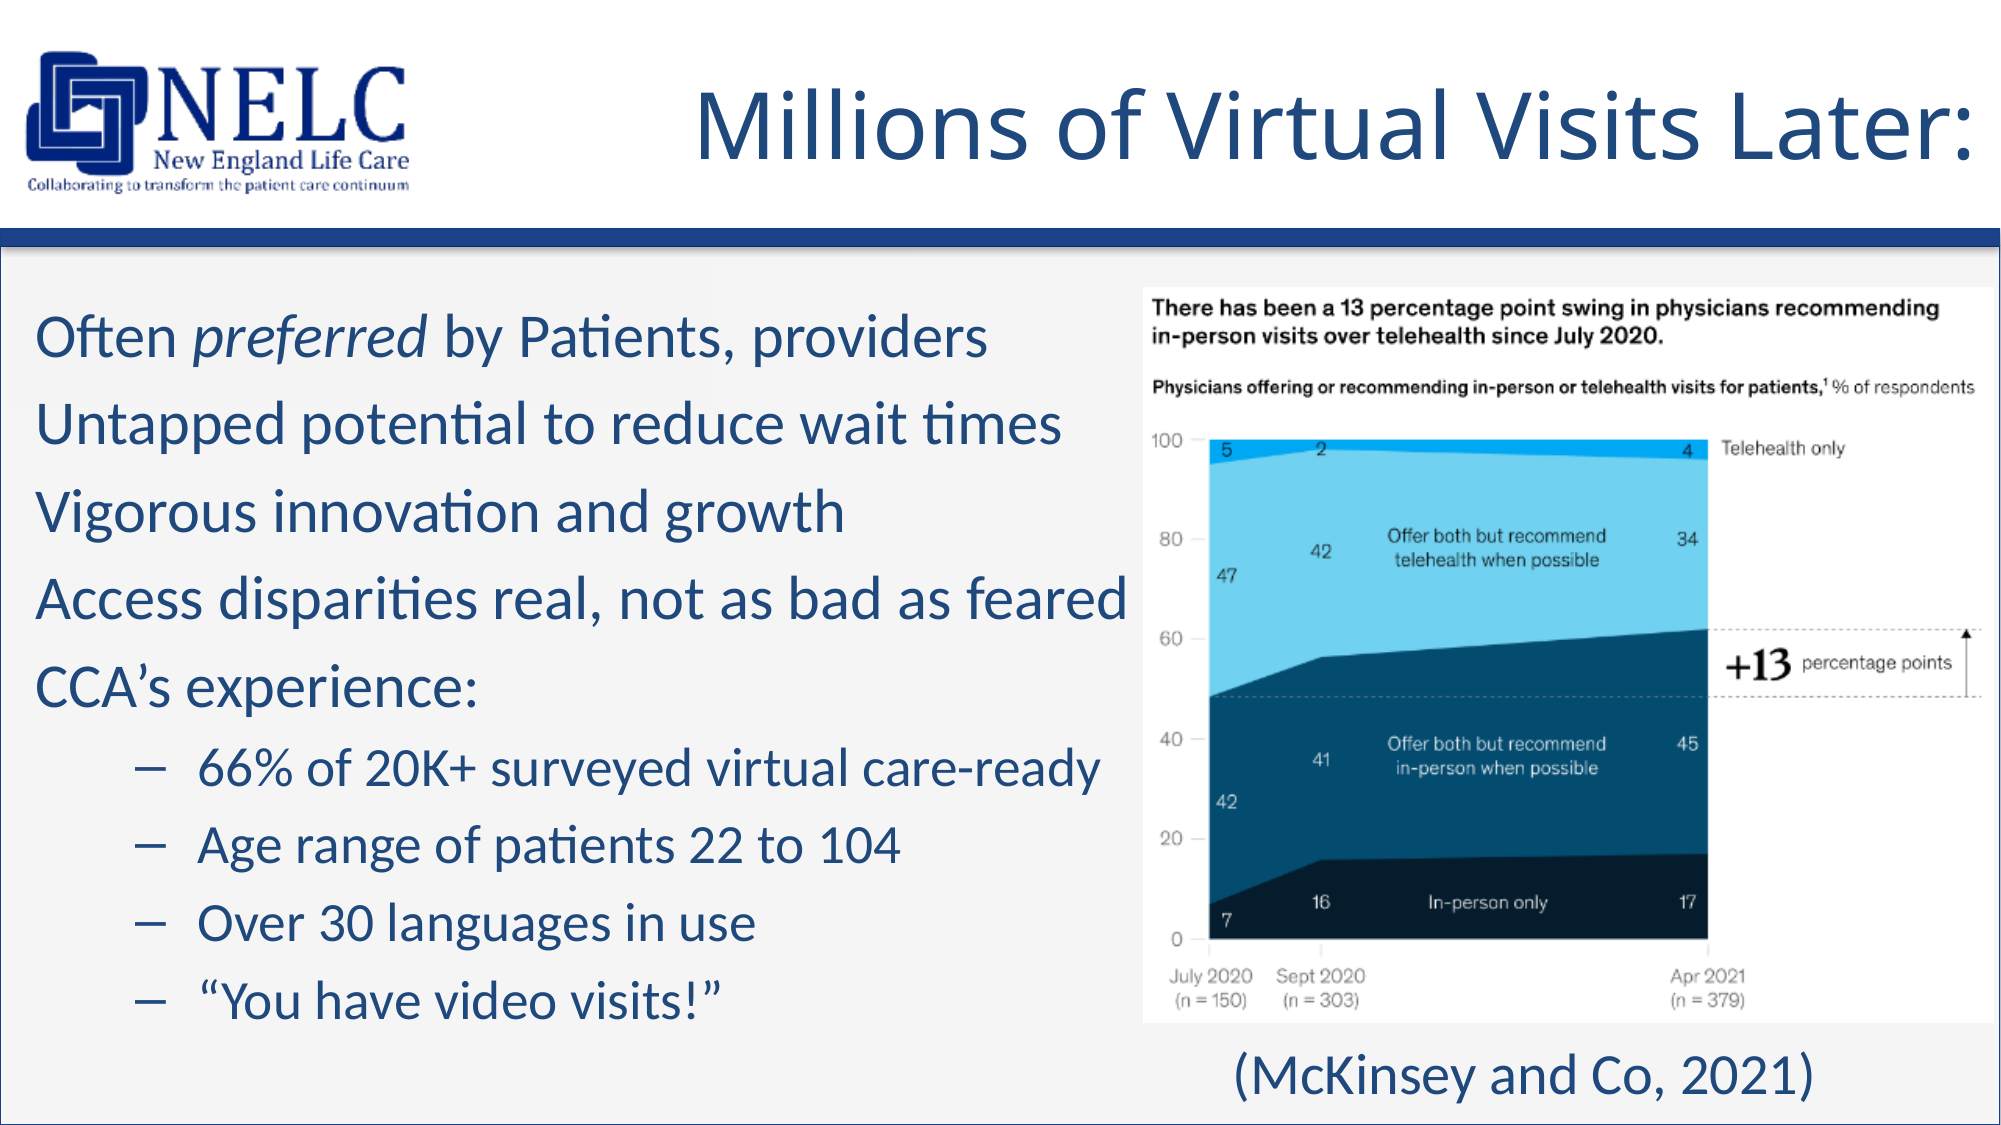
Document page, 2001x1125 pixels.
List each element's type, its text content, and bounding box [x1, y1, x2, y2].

picture [19, 42, 431, 202]
list Often preferred by Patients, providers Untapped potential to reduce wait times Vigorous innovation and growth Access disparities real, not as bad as feared CCA’s experience: 66% of 20K+ surveyed virtual care-ready Age range of patients 22 to 104 Over 30 languages in use “You have video visits!” [20, 287, 1152, 1096]
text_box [1143, 286, 1994, 1023]
text_box (McKinsey and Co, 2021) [1218, 1032, 1845, 1114]
title Millions of Virtual Visits Later: [526, 29, 1994, 217]
